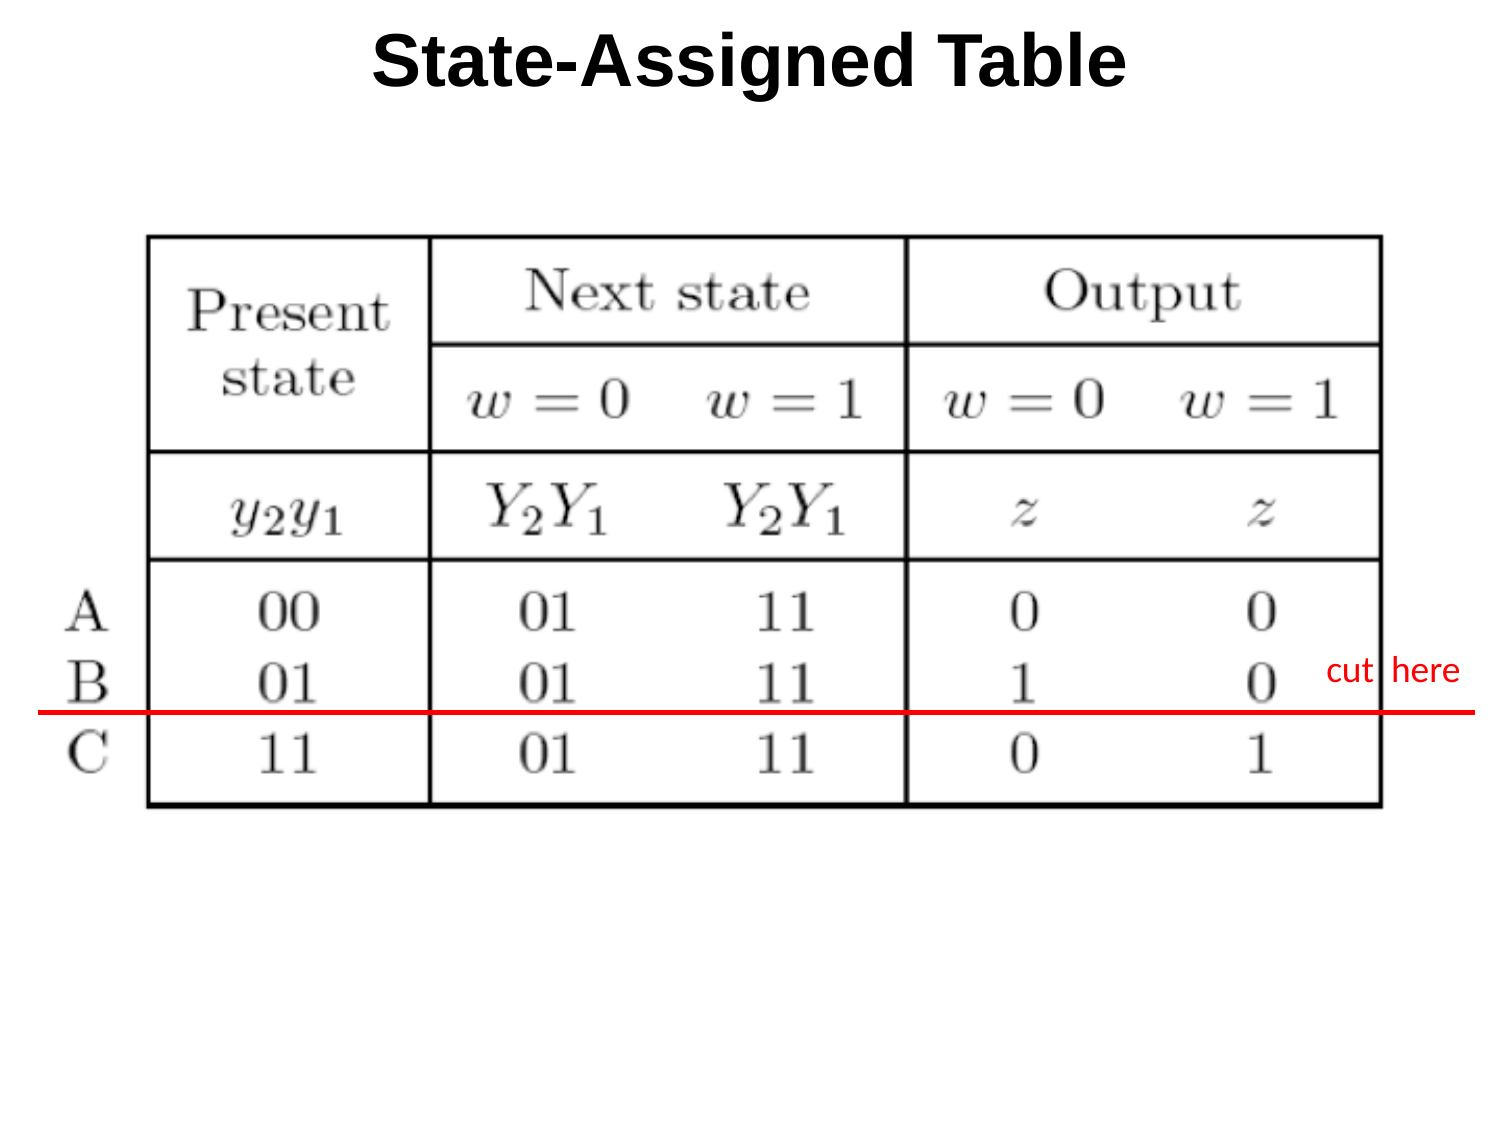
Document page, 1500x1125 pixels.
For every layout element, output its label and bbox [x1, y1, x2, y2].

picture [51, 713, 1396, 824]
text_box [1394, 637, 1476, 698]
picture [53, 226, 1394, 712]
text_box [0, 0, 1500, 113]
